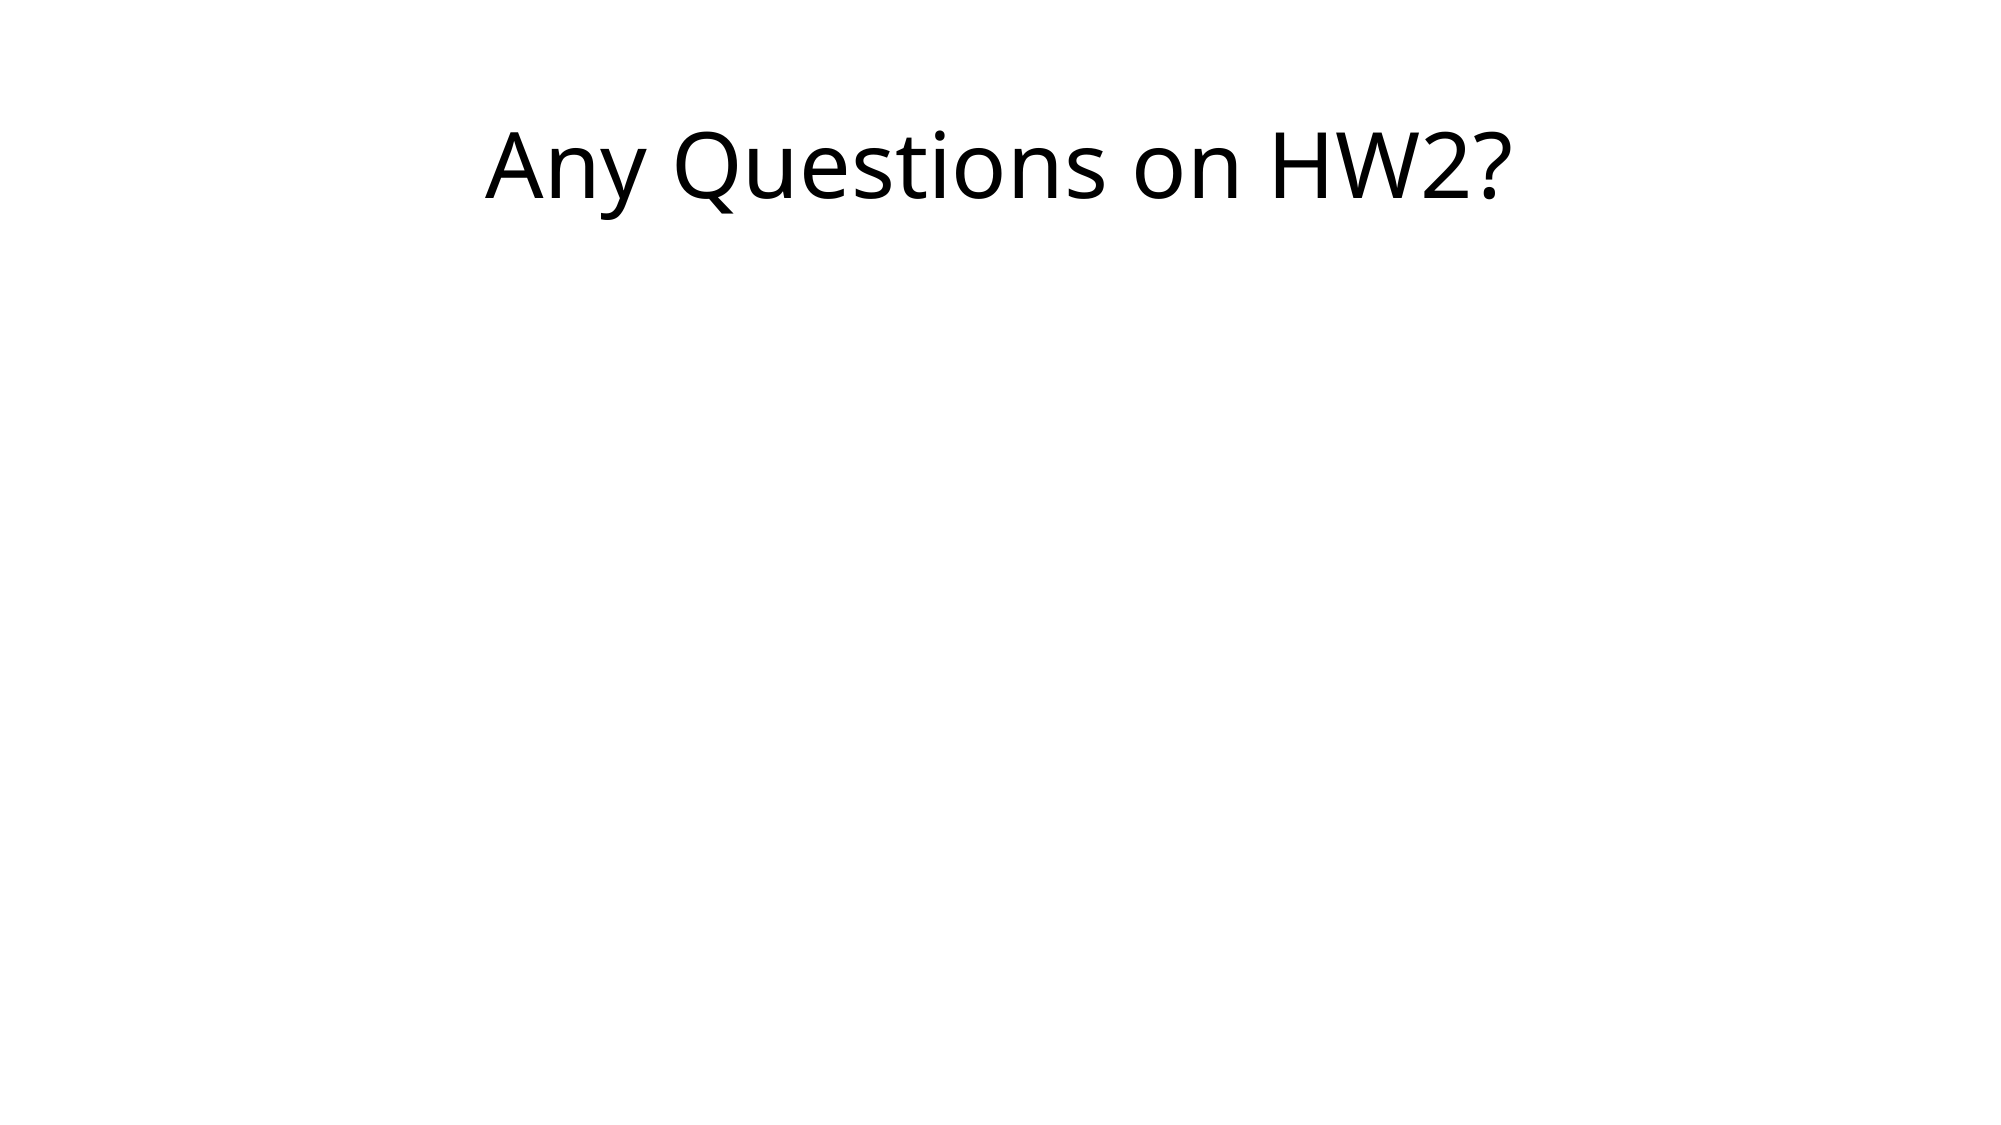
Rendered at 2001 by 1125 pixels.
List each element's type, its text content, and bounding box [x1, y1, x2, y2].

title Any Questions on HW2? [137, 59, 1863, 278]
